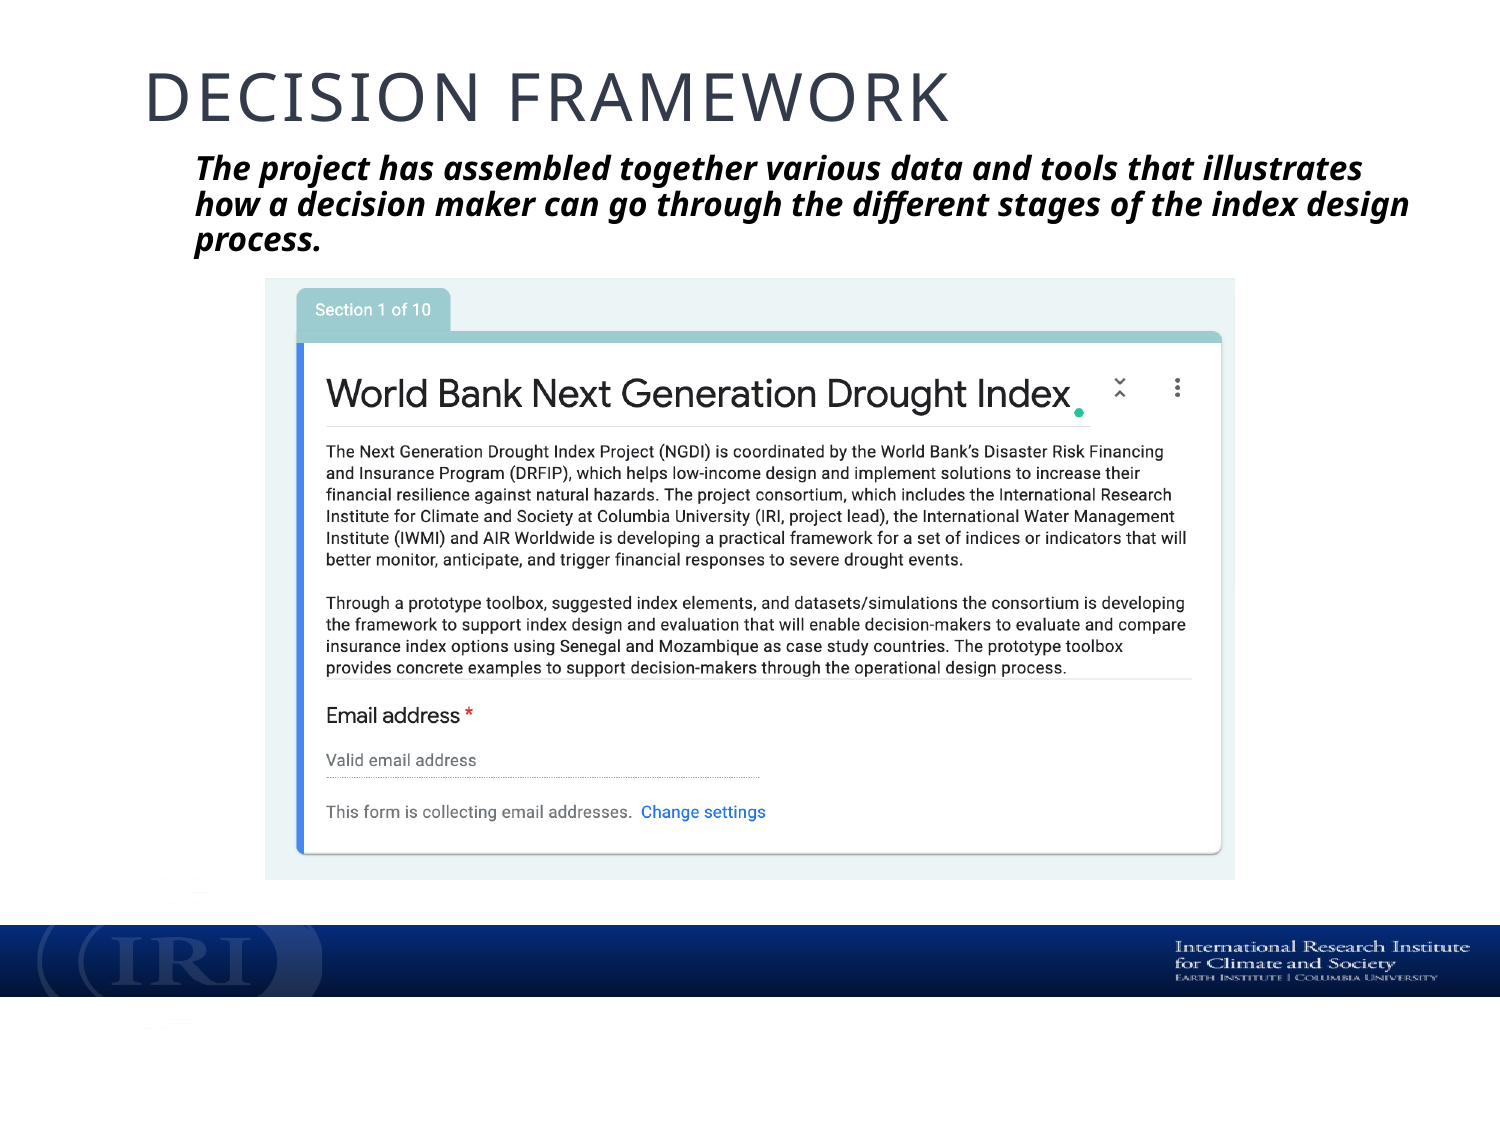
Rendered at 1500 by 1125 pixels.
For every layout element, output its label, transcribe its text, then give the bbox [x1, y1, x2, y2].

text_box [0, 874, 1500, 1047]
text_box DECISION FRAMEWORK [129, 46, 1366, 153]
text_box The project has assembled together various data and tools that illustrates how a decision maker can go through the different stages of the index design process. [179, 182, 1428, 228]
picture [265, 277, 1235, 880]
